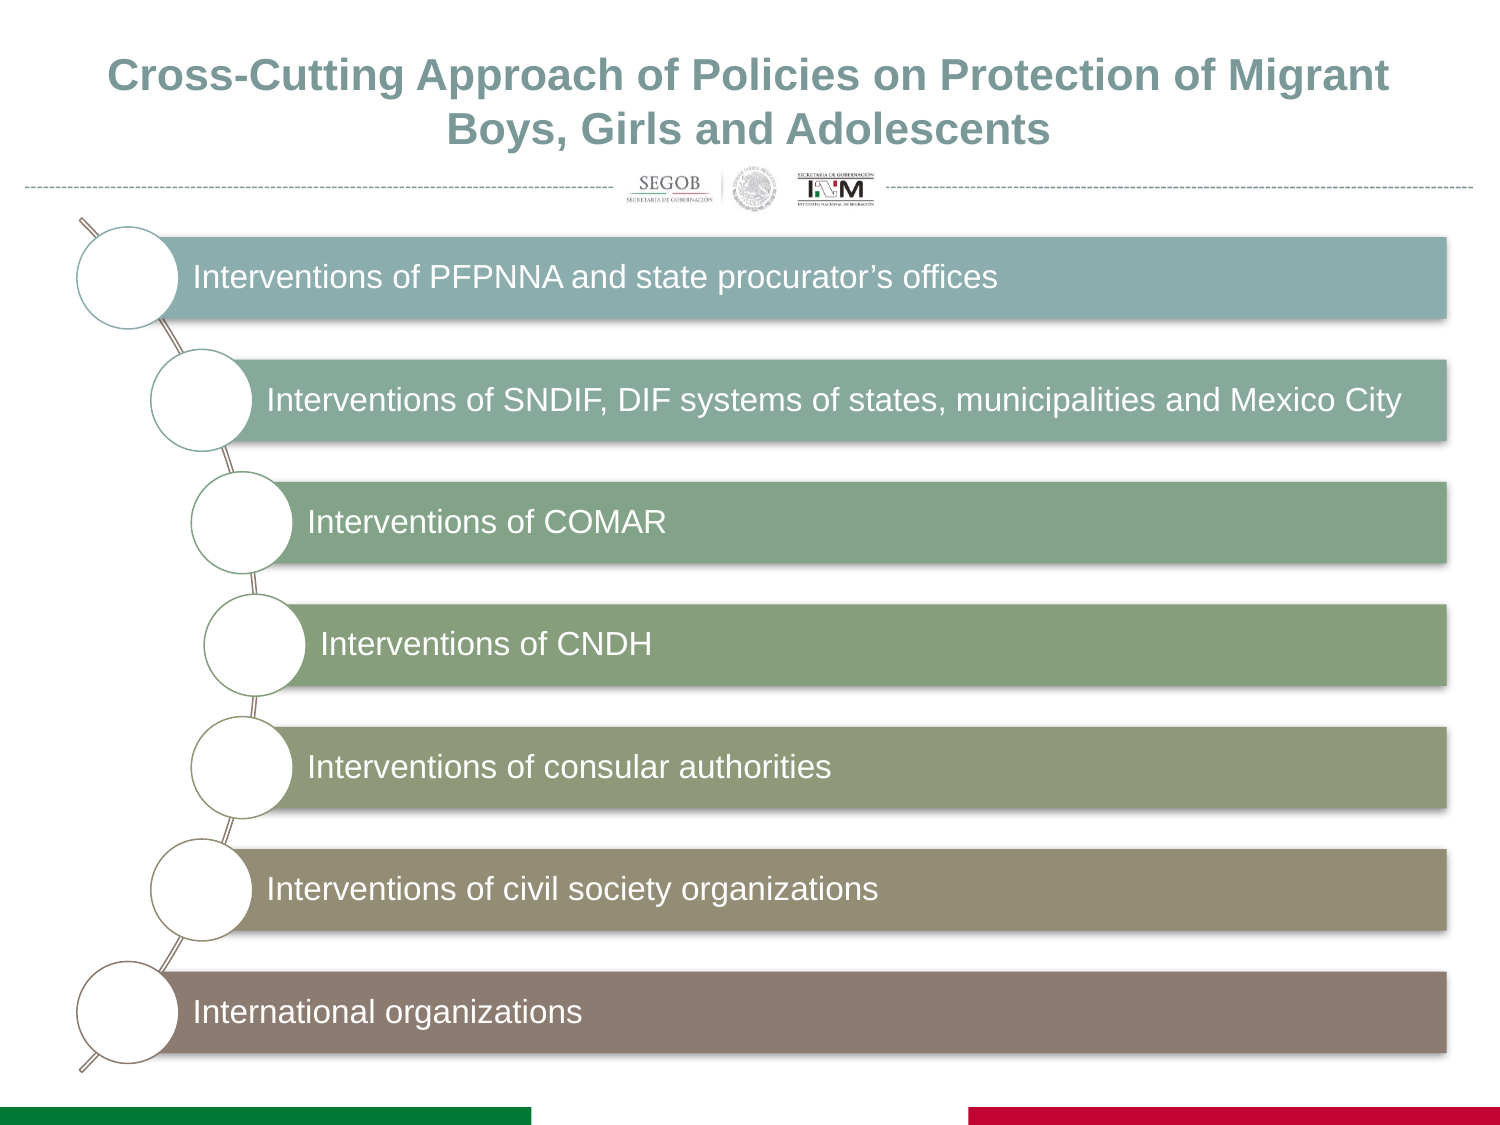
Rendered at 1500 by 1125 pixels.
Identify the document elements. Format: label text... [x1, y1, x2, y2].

picture [614, 162, 886, 195]
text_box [64, 195, 1459, 1095]
title Cross-Cutting Approach of Policies on Protection of Migrant Boys, Girls and Adolescents [49, 37, 1450, 162]
